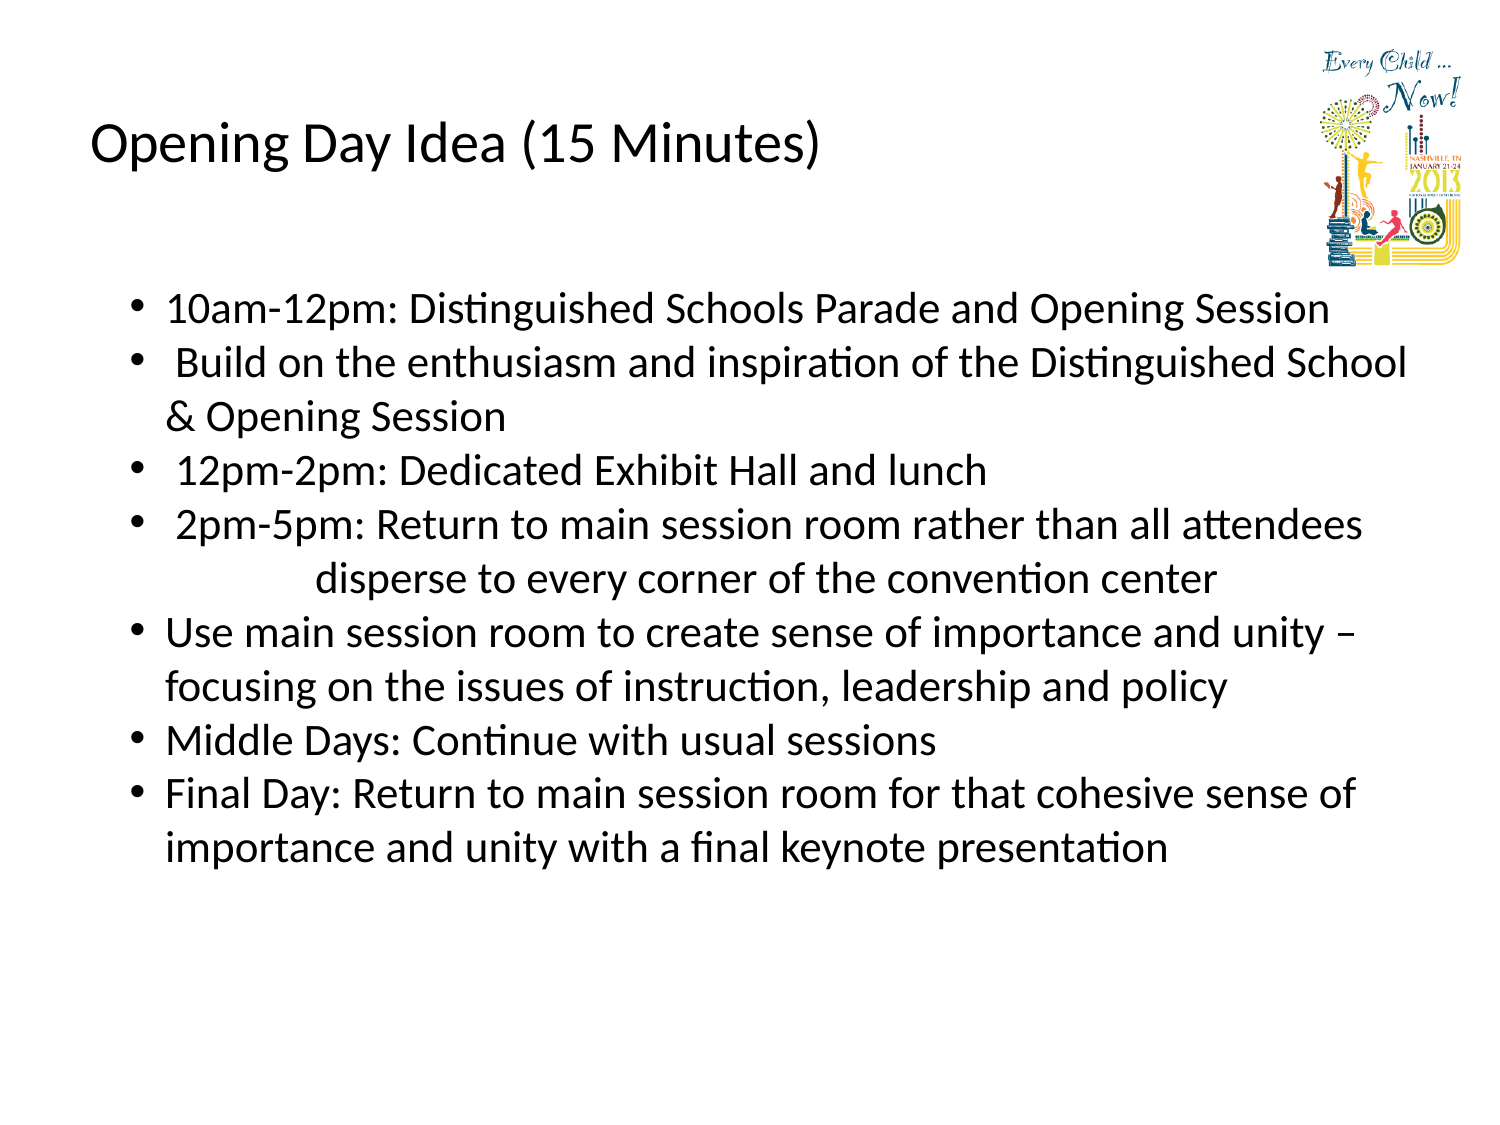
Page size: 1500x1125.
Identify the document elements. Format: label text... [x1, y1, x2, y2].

text_box 10am-12pm: Distinguished Schools Parade and Opening Session Build on the enthusiasm and inspiration of the Distinguished School & Opening Session 12pm-2pm: Dedicated Exhibit Hall and lunch 2pm-5pm: Return to main session room rather than all attendees disperse to every corner of the convention center Use main session room to create sense of importance and unity – focusing on the issues of instruction, leadership and policy Middle Days: Continue with usual sessions Final Day: Return to main session room for that cohesive sense of importance and unity with a final keynote presentation [74, 232, 1425, 988]
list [1187, 44, 1500, 271]
title Opening Day Idea (15 Minutes) [75, 45, 1185, 232]
